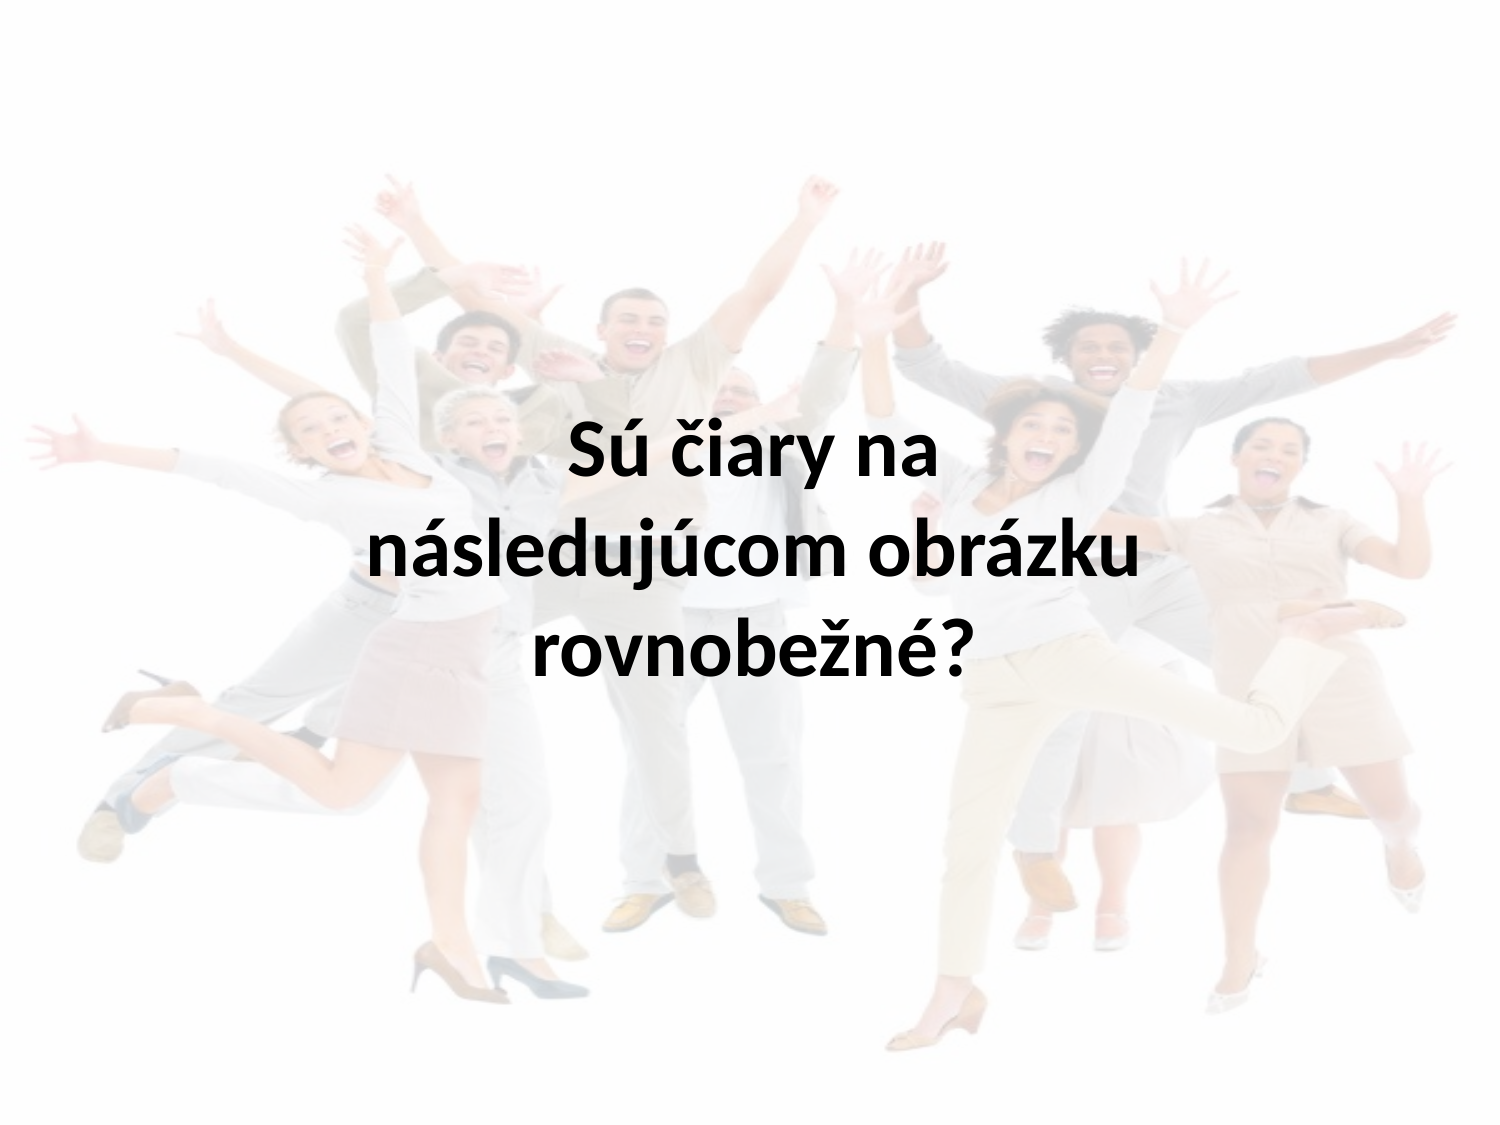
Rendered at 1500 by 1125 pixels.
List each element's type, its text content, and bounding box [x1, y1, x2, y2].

text_box Sú čiary na následujúcom obrázku rovnobežné? [336, 385, 1173, 700]
